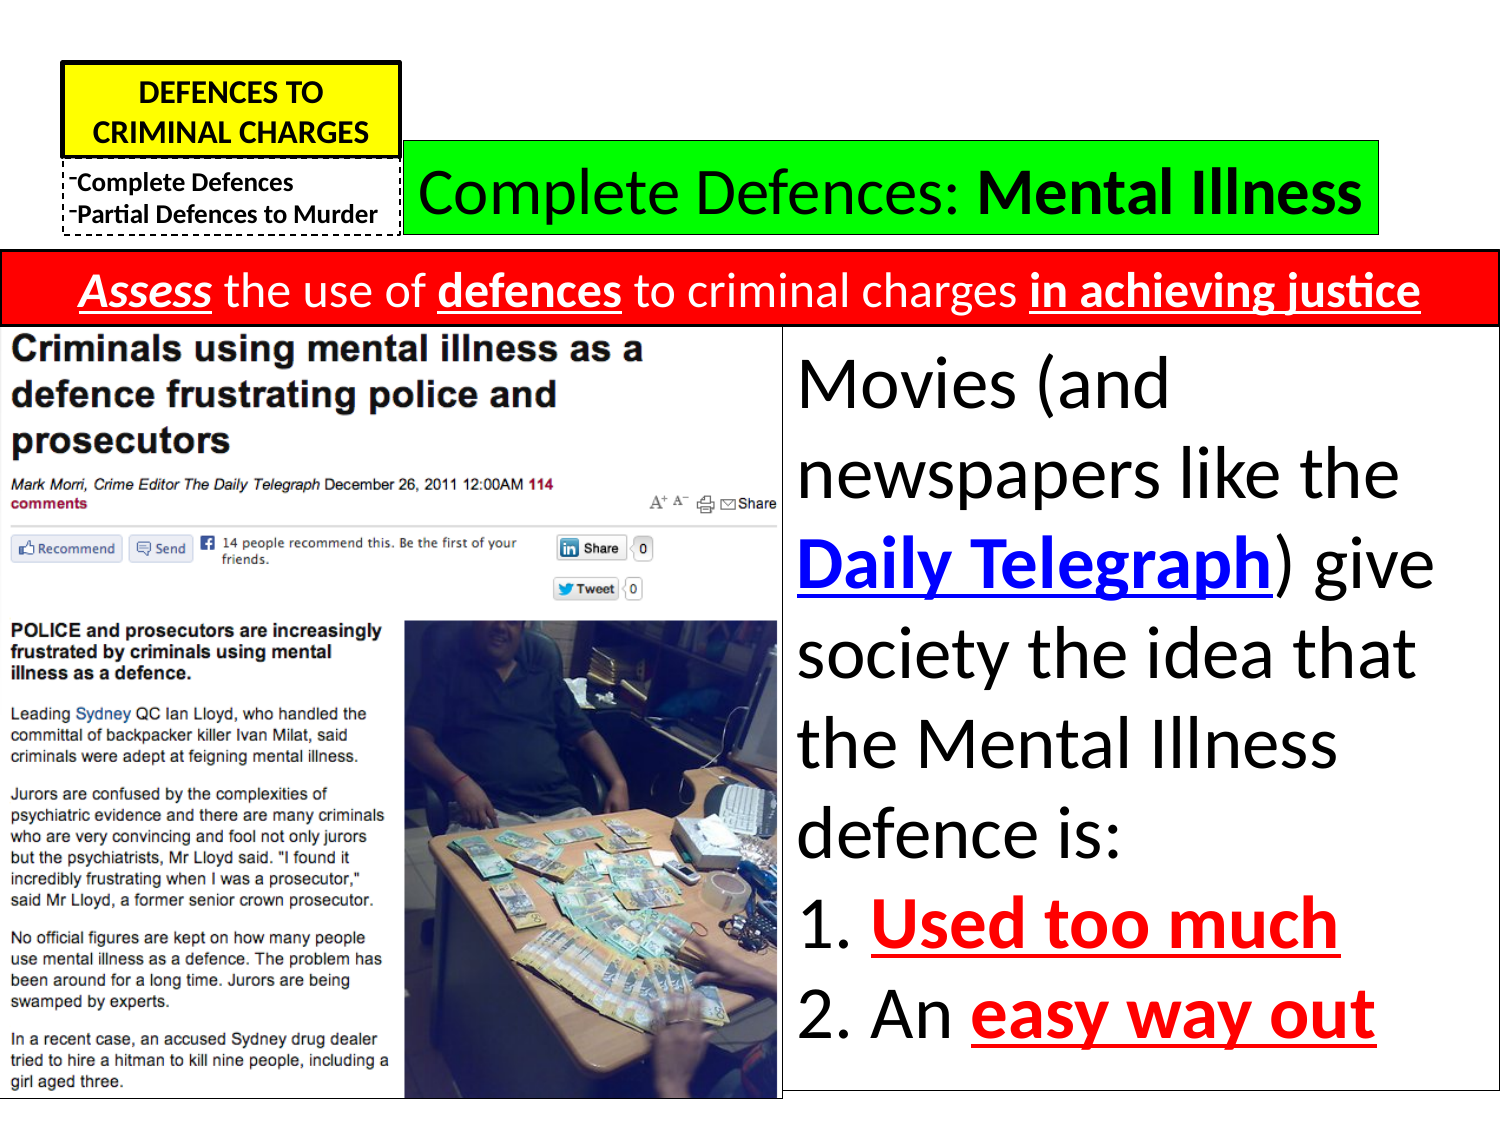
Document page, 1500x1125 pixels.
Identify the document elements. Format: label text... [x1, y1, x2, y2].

text_box Assess the use of defences to criminal charges in achieving justice [0, 250, 1500, 326]
text_box Movies (and newspapers like the Daily Telegraph) give society the idea that the Mental Illness defence is: Used too much An easy way out [785, 326, 1500, 1091]
text_box Complete Defences Partial Defences to Murder [62, 158, 400, 236]
text_box DEFENCES TO CRIMINAL CHARGES [62, 62, 400, 157]
text_box Complete Defences: Mental Illness [403, 140, 1379, 235]
picture [0, 326, 783, 1099]
